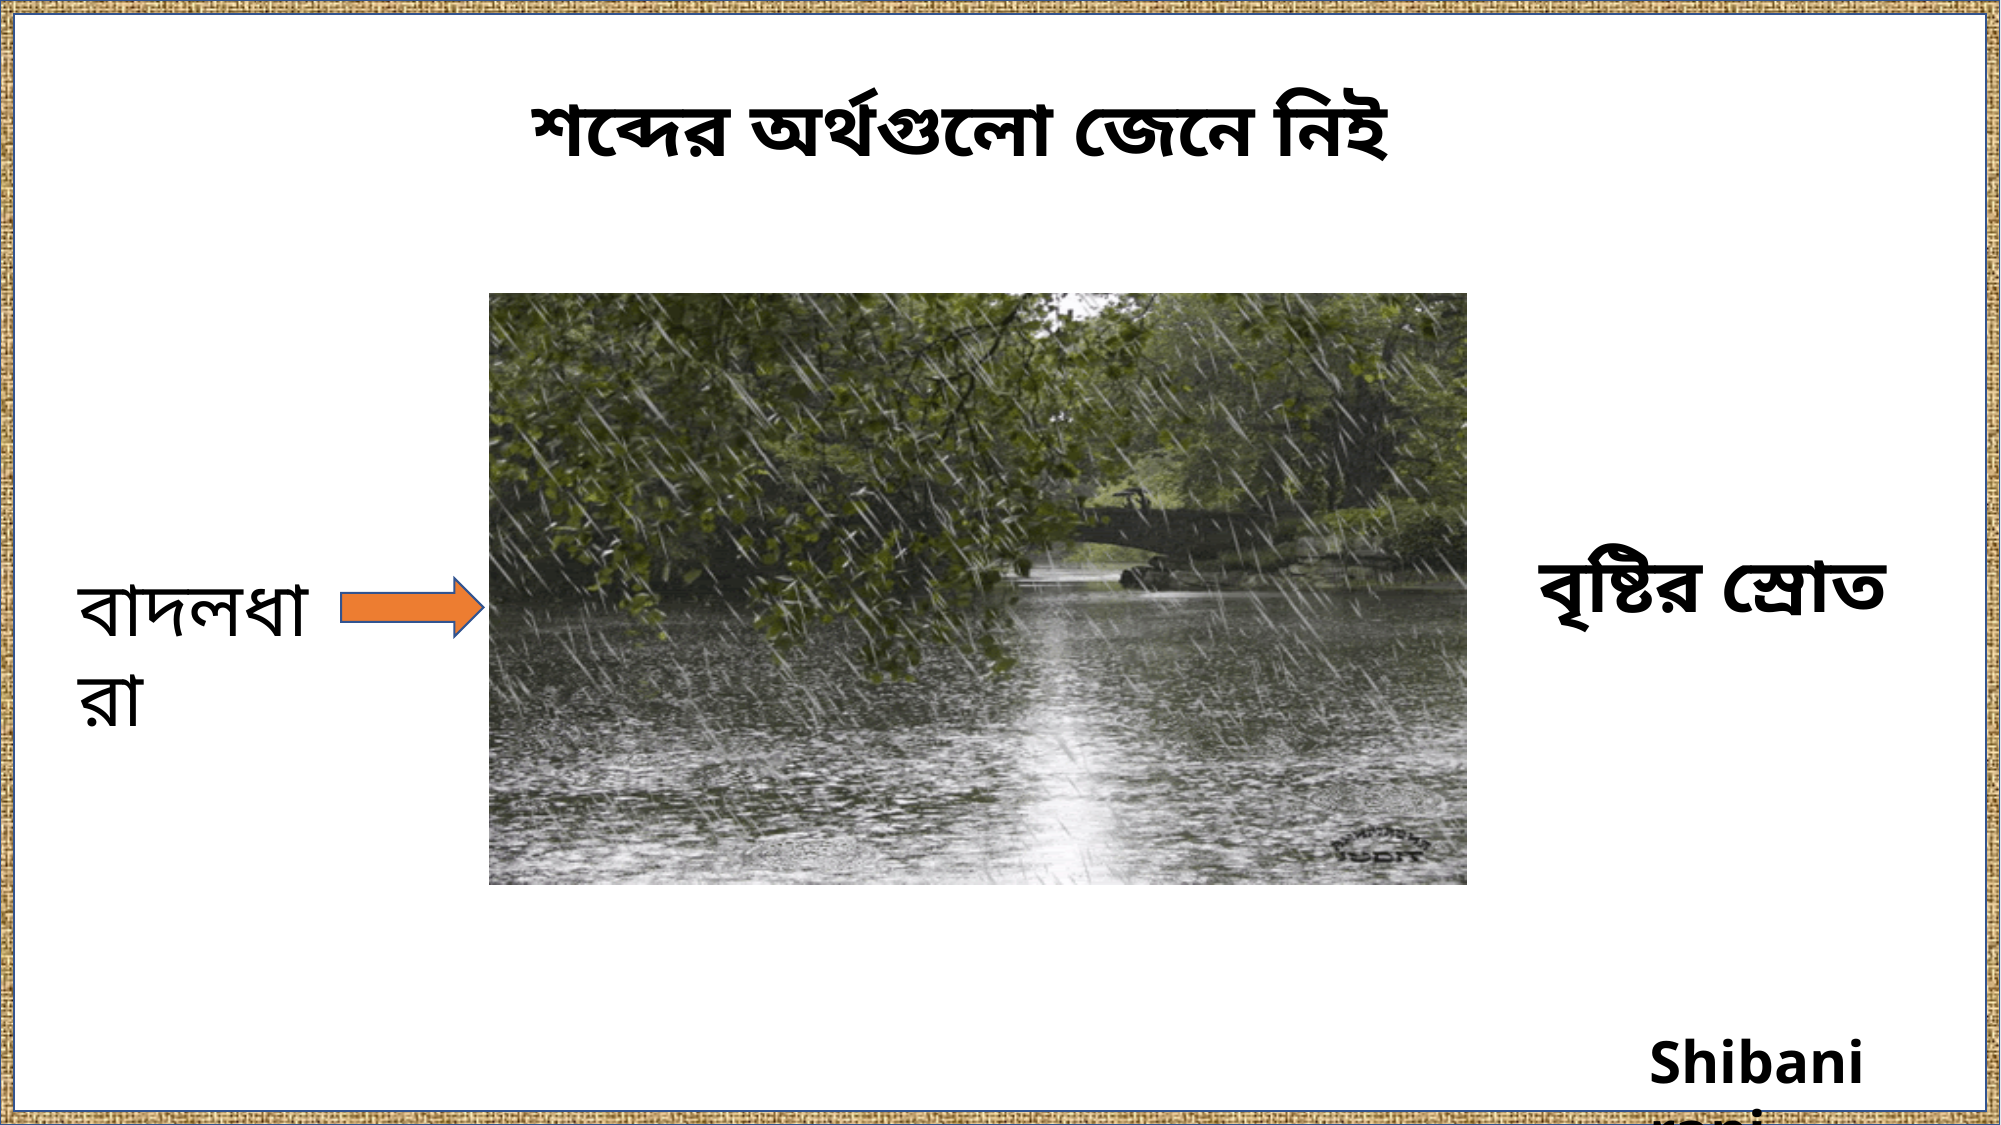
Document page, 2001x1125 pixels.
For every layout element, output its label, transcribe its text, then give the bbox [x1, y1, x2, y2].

text_box [340, 575, 485, 639]
text_box বাদলধারা [63, 553, 339, 750]
text_box শব্দের অর্থগুলো জেনে নিই [412, 74, 1508, 180]
text_box বৃষ্টির স্রোত [1523, 529, 1957, 636]
picture [1, 1, 1999, 1124]
